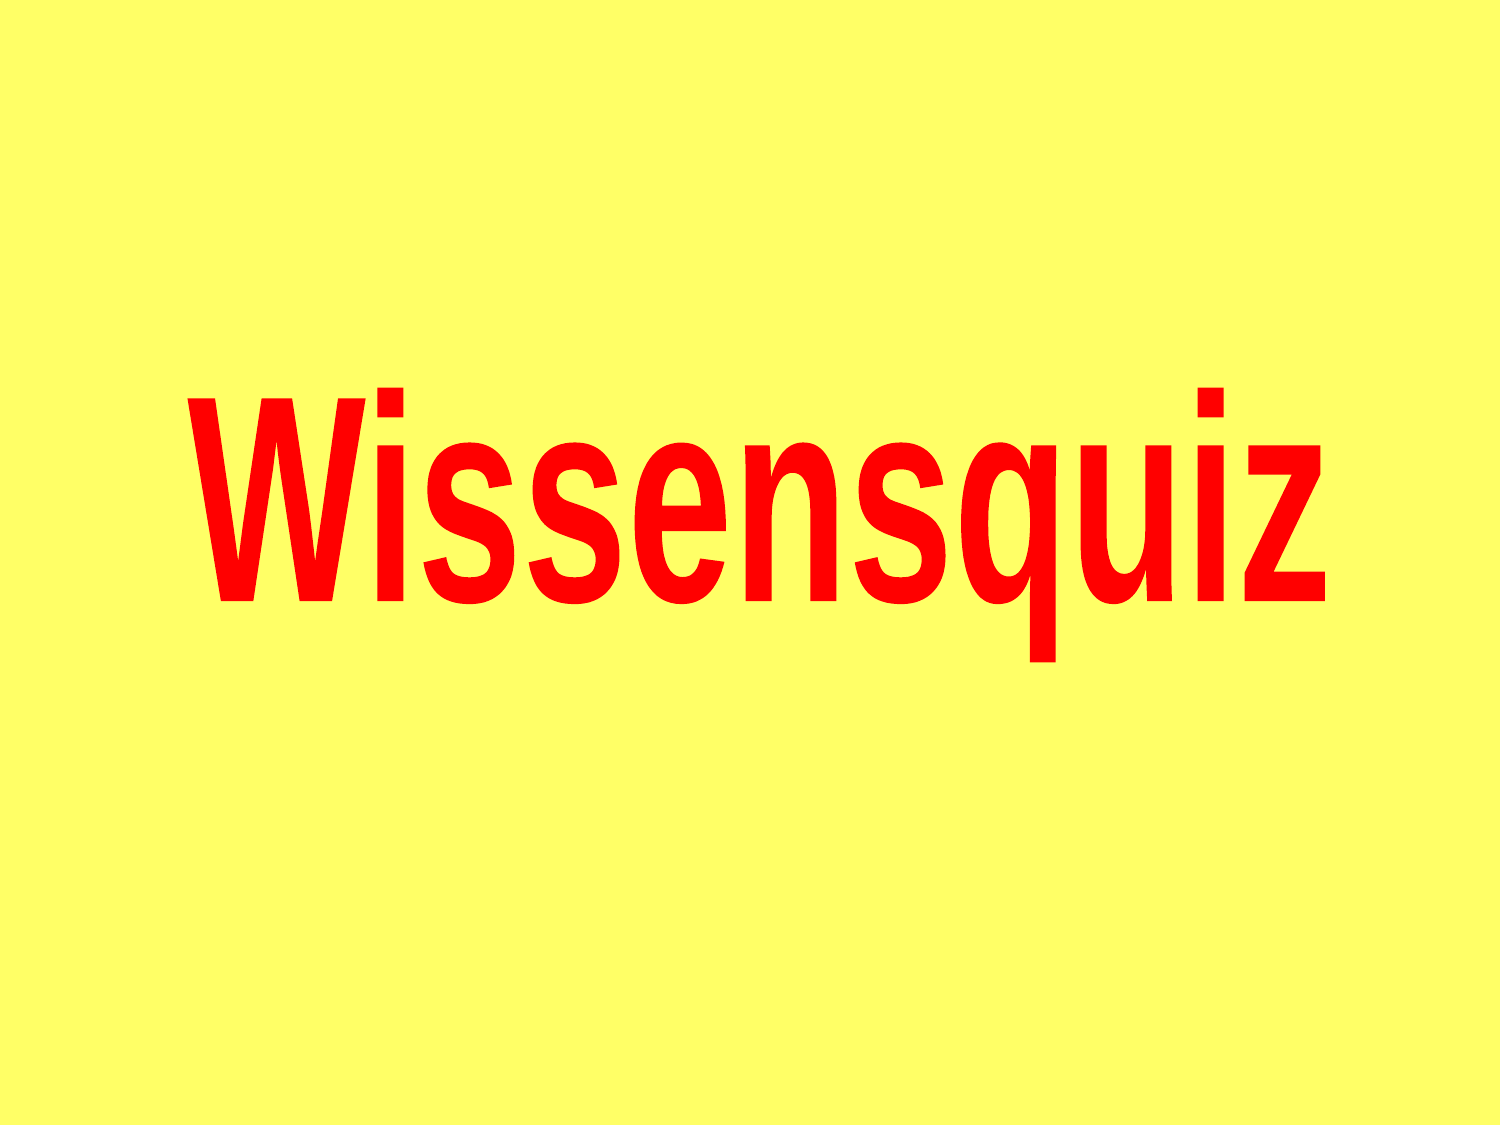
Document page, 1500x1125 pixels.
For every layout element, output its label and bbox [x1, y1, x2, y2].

text_box [856, 443, 945, 604]
text_box [188, 399, 365, 601]
text_box [962, 443, 1056, 662]
text_box [530, 443, 619, 604]
text_box [1198, 446, 1223, 601]
text_box [378, 388, 403, 417]
text_box [1245, 446, 1324, 601]
text_box [745, 443, 836, 601]
text_box [424, 443, 514, 604]
text_box [1081, 446, 1171, 604]
text_box [378, 446, 403, 601]
text_box [1198, 388, 1223, 417]
text_box [635, 443, 725, 604]
